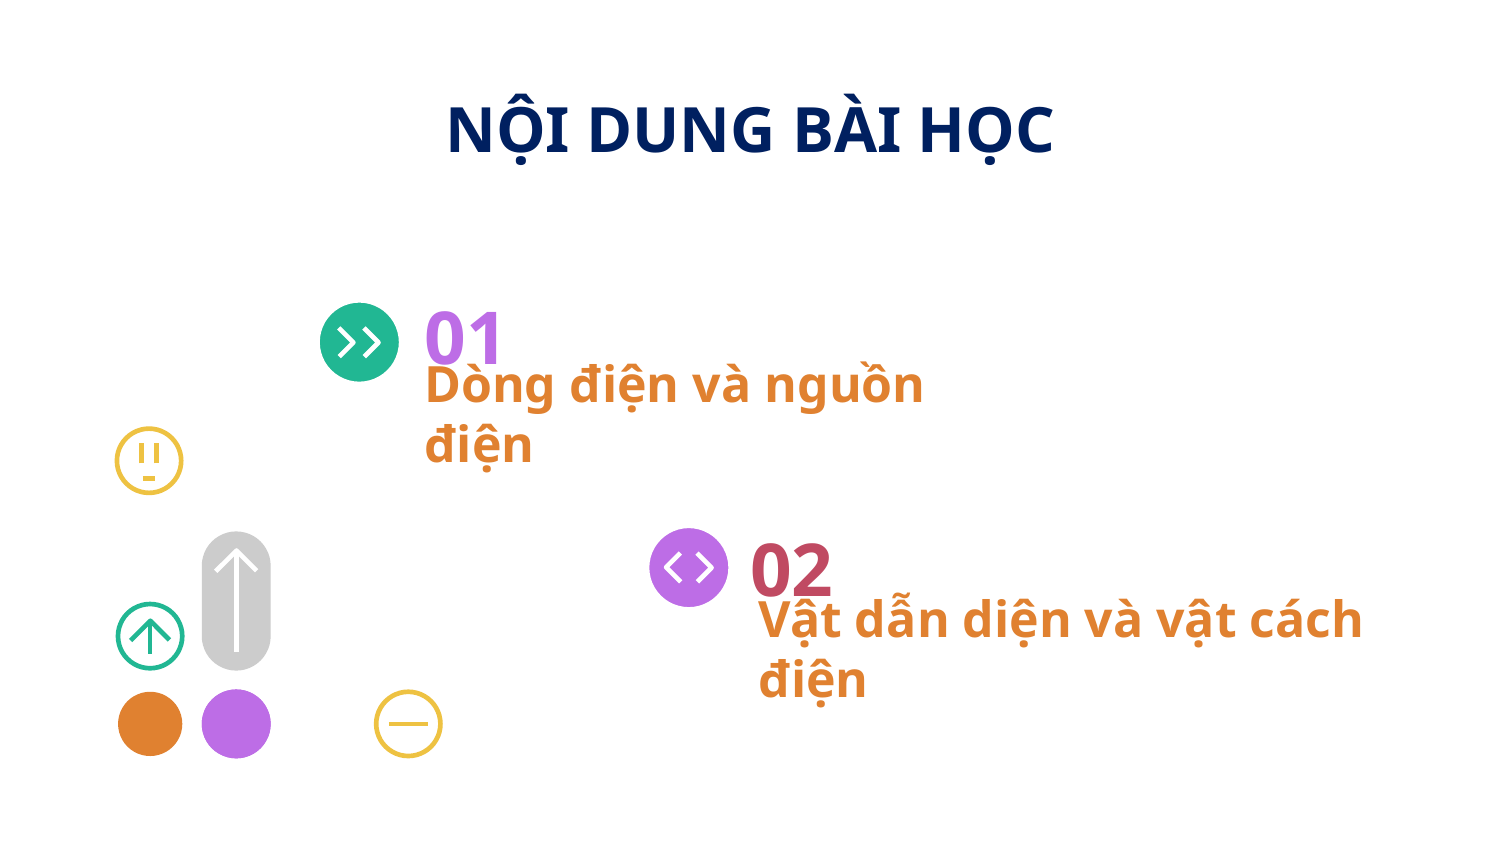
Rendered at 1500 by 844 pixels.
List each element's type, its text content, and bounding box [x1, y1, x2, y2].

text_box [117, 603, 183, 669]
text_box Dòng điện và nguồn điện [424, 383, 978, 442]
title 02 [750, 535, 871, 600]
title 01 [424, 303, 545, 368]
text_box [204, 691, 269, 757]
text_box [646, 525, 731, 610]
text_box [317, 300, 402, 385]
title NỘI DUNG BÀI HỌC [118, 88, 1383, 167]
text_box Vật dẫn diện và vật cách điện [758, 618, 1370, 677]
